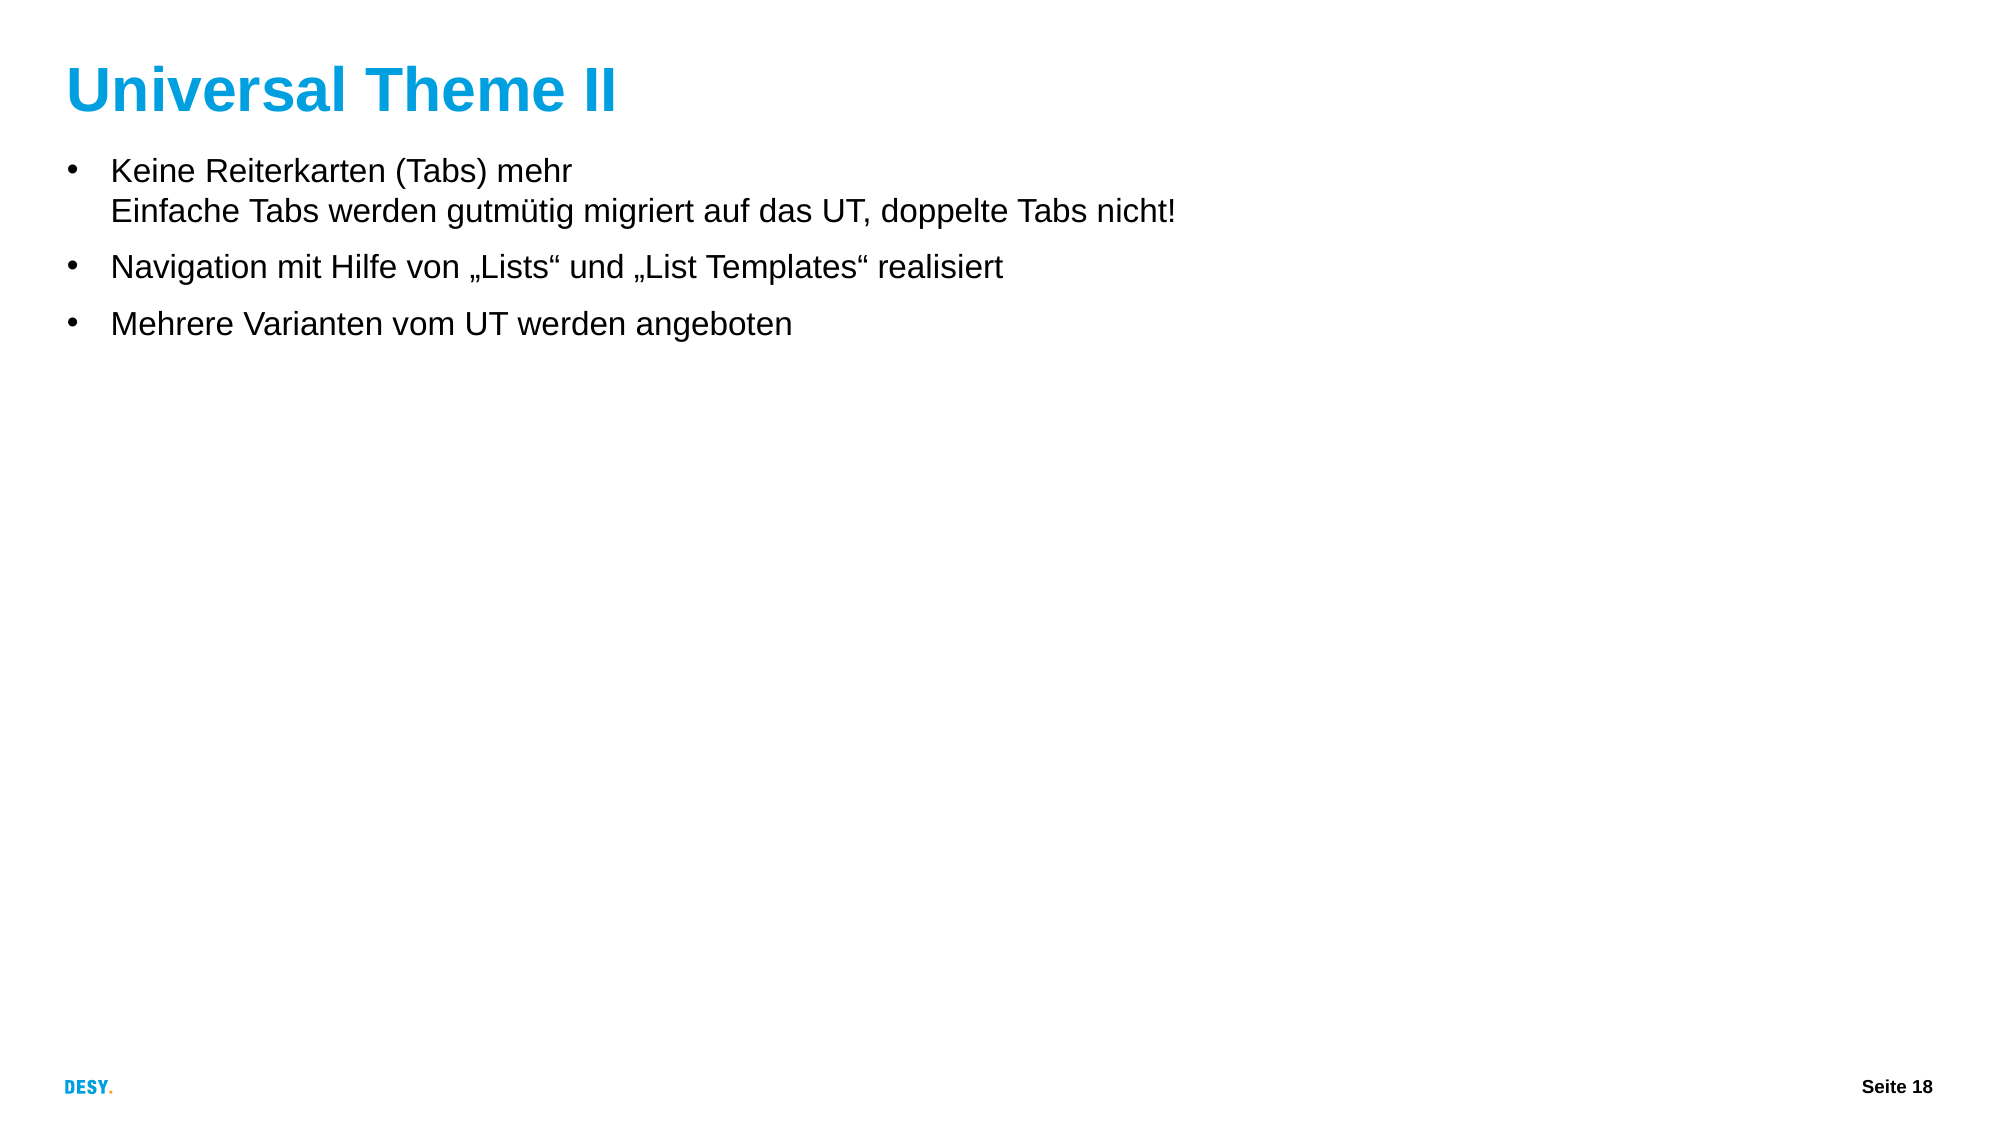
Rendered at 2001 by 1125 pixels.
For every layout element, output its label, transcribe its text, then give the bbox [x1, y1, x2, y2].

list Keine Reiterkarten (Tabs) mehr Einfache Tabs werden gutmütig migriert auf das UT, doppelte Tabs nicht! Navigation mit Hilfe von „Lists“ und „List Templates“ realisiert Mehrere Varianten vom UT werden angeboten [66, 149, 1933, 1053]
title Universal Theme II [66, 57, 1933, 132]
